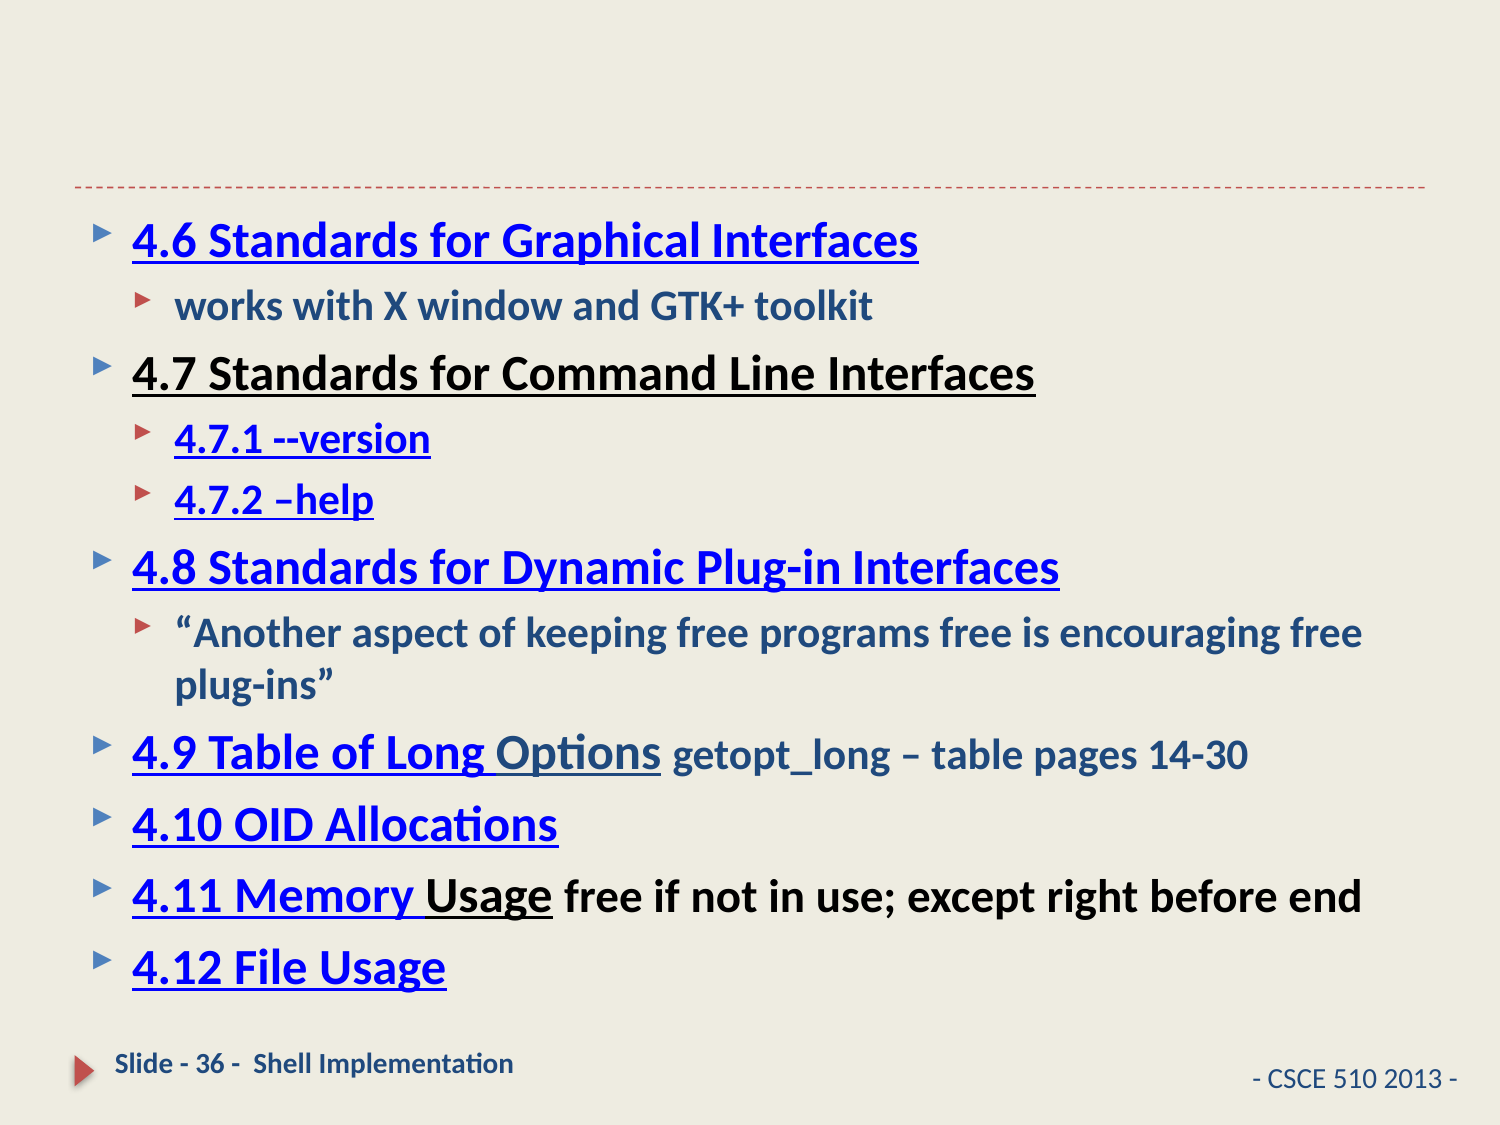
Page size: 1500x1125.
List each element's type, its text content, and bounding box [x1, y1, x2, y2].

list 4.6 Standards for Graphical Interfaces works with X window and GTK+ toolkit 4.7 Standards for Command Line Interfaces 4.7.1 --version 4.7.2 –help 4.8 Standards for Dynamic Plug-in Interfaces “Another aspect of keeping free programs free is encouraging free plug-ins” 4.9 Table of Long Options getopt_long – table pages 14-30 4.10 OID Allocations 4.11 Memory Usage free if not in use; except right before end 4.12 File Usage [75, 200, 1475, 1010]
slide_number - CSCE 510 2013 - [1237, 1052, 1488, 1113]
slide_number Slide - 36 - Shell Implementation [99, 1037, 538, 1098]
